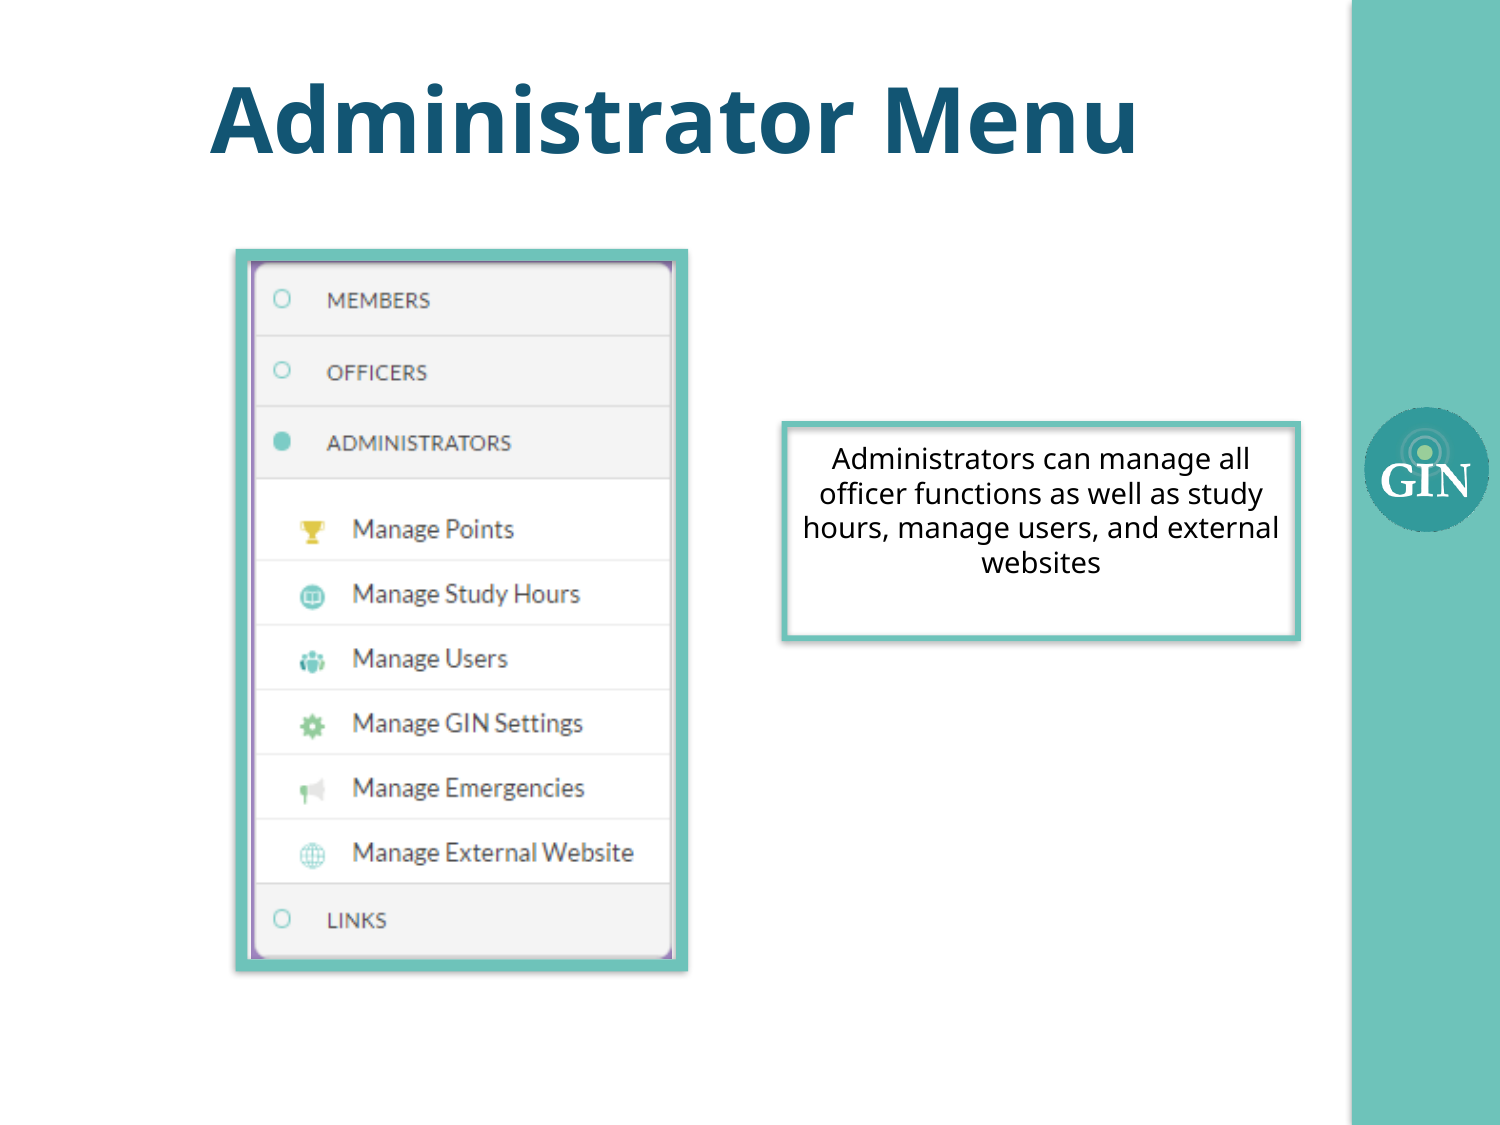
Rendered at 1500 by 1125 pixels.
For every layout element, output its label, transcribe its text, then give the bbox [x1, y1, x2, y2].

text_box Administrators can manage all officer functions as well as study hours, manage users, and external websites [793, 436, 1290, 588]
text_box [781, 420, 1302, 642]
picture [251, 261, 673, 960]
picture [1364, 406, 1489, 532]
text_box [235, 248, 689, 972]
title Administrator Menu [0, 47, 1352, 235]
